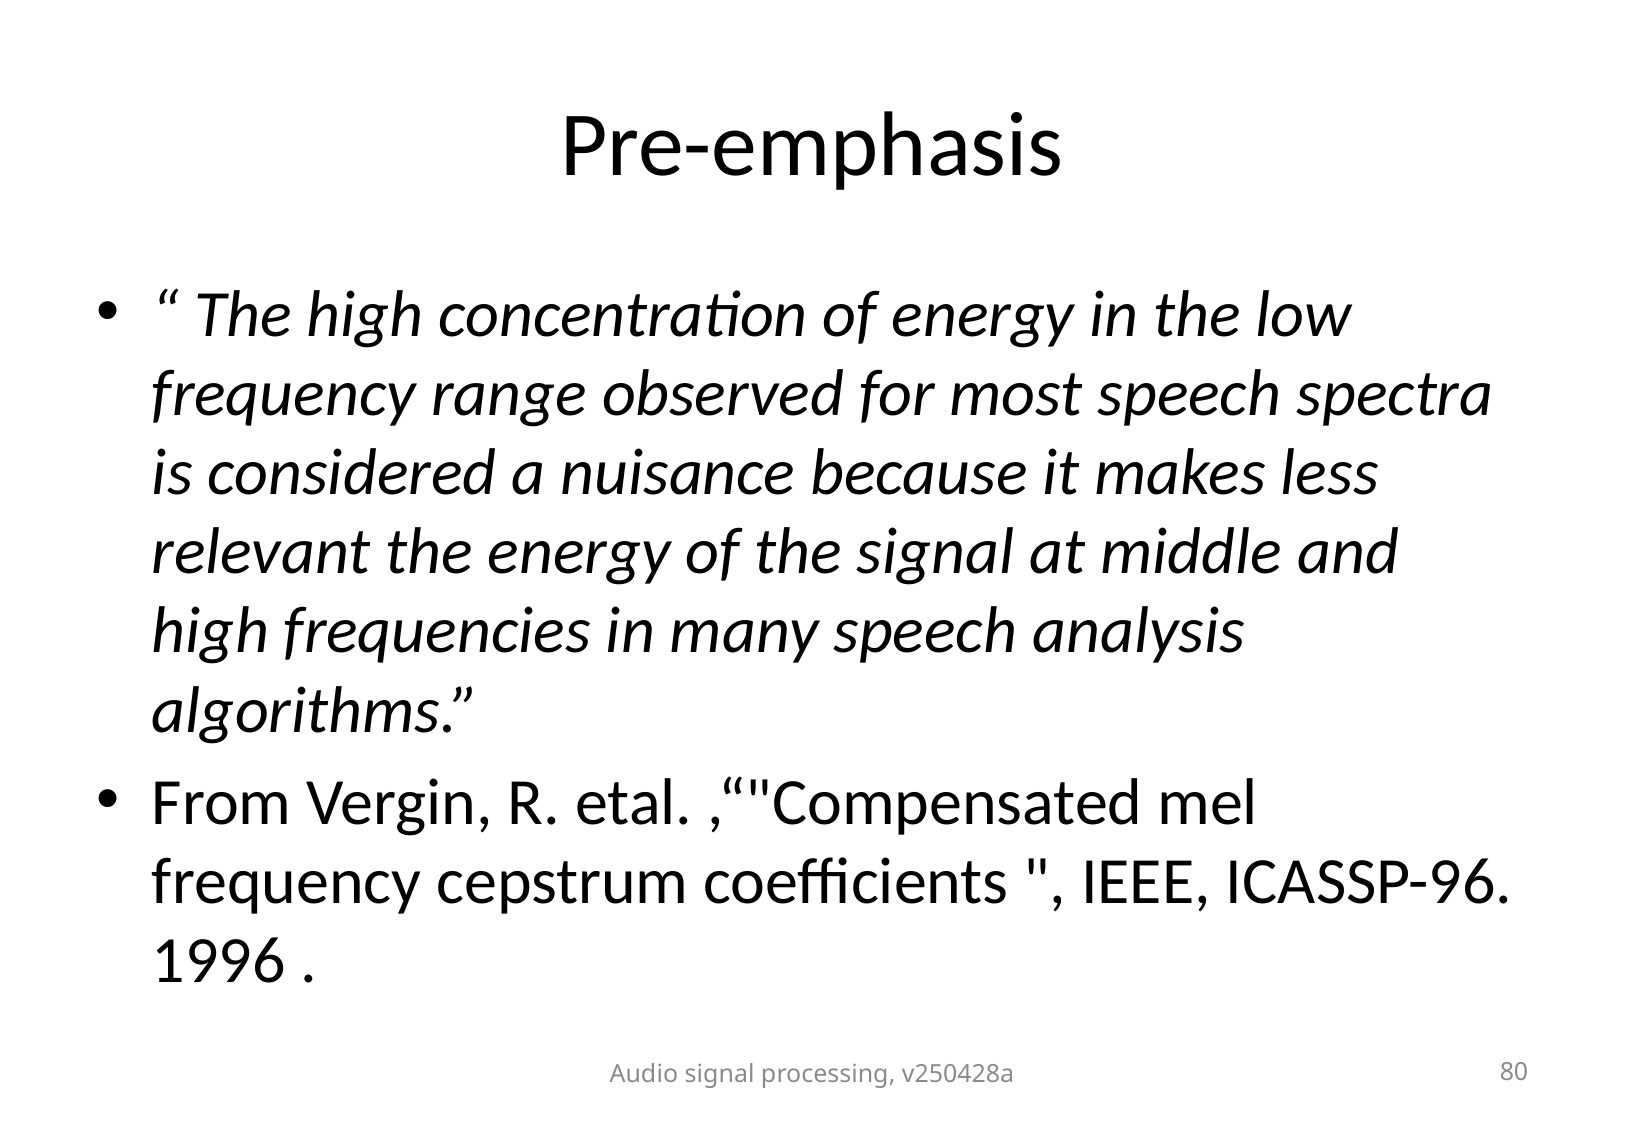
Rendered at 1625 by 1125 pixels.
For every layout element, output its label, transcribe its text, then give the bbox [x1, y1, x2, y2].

slide_number 80 [1164, 1042, 1544, 1103]
footer Audio signal processing, v250428a [555, 1042, 1070, 1103]
title Pre-emphasis [81, 45, 1544, 233]
list “ The high concentration of energy in the low frequency range observed for most speech spectra is considered a nuisance because it makes less relevant the energy of the signal at middle and high frequencies in many speech analysis algorithms.” From Vergin, R. etal. ,“"Compensated mel frequency cepstrum coefficients ", IEEE, ICASSP-96. 1996 . [81, 262, 1544, 1005]
